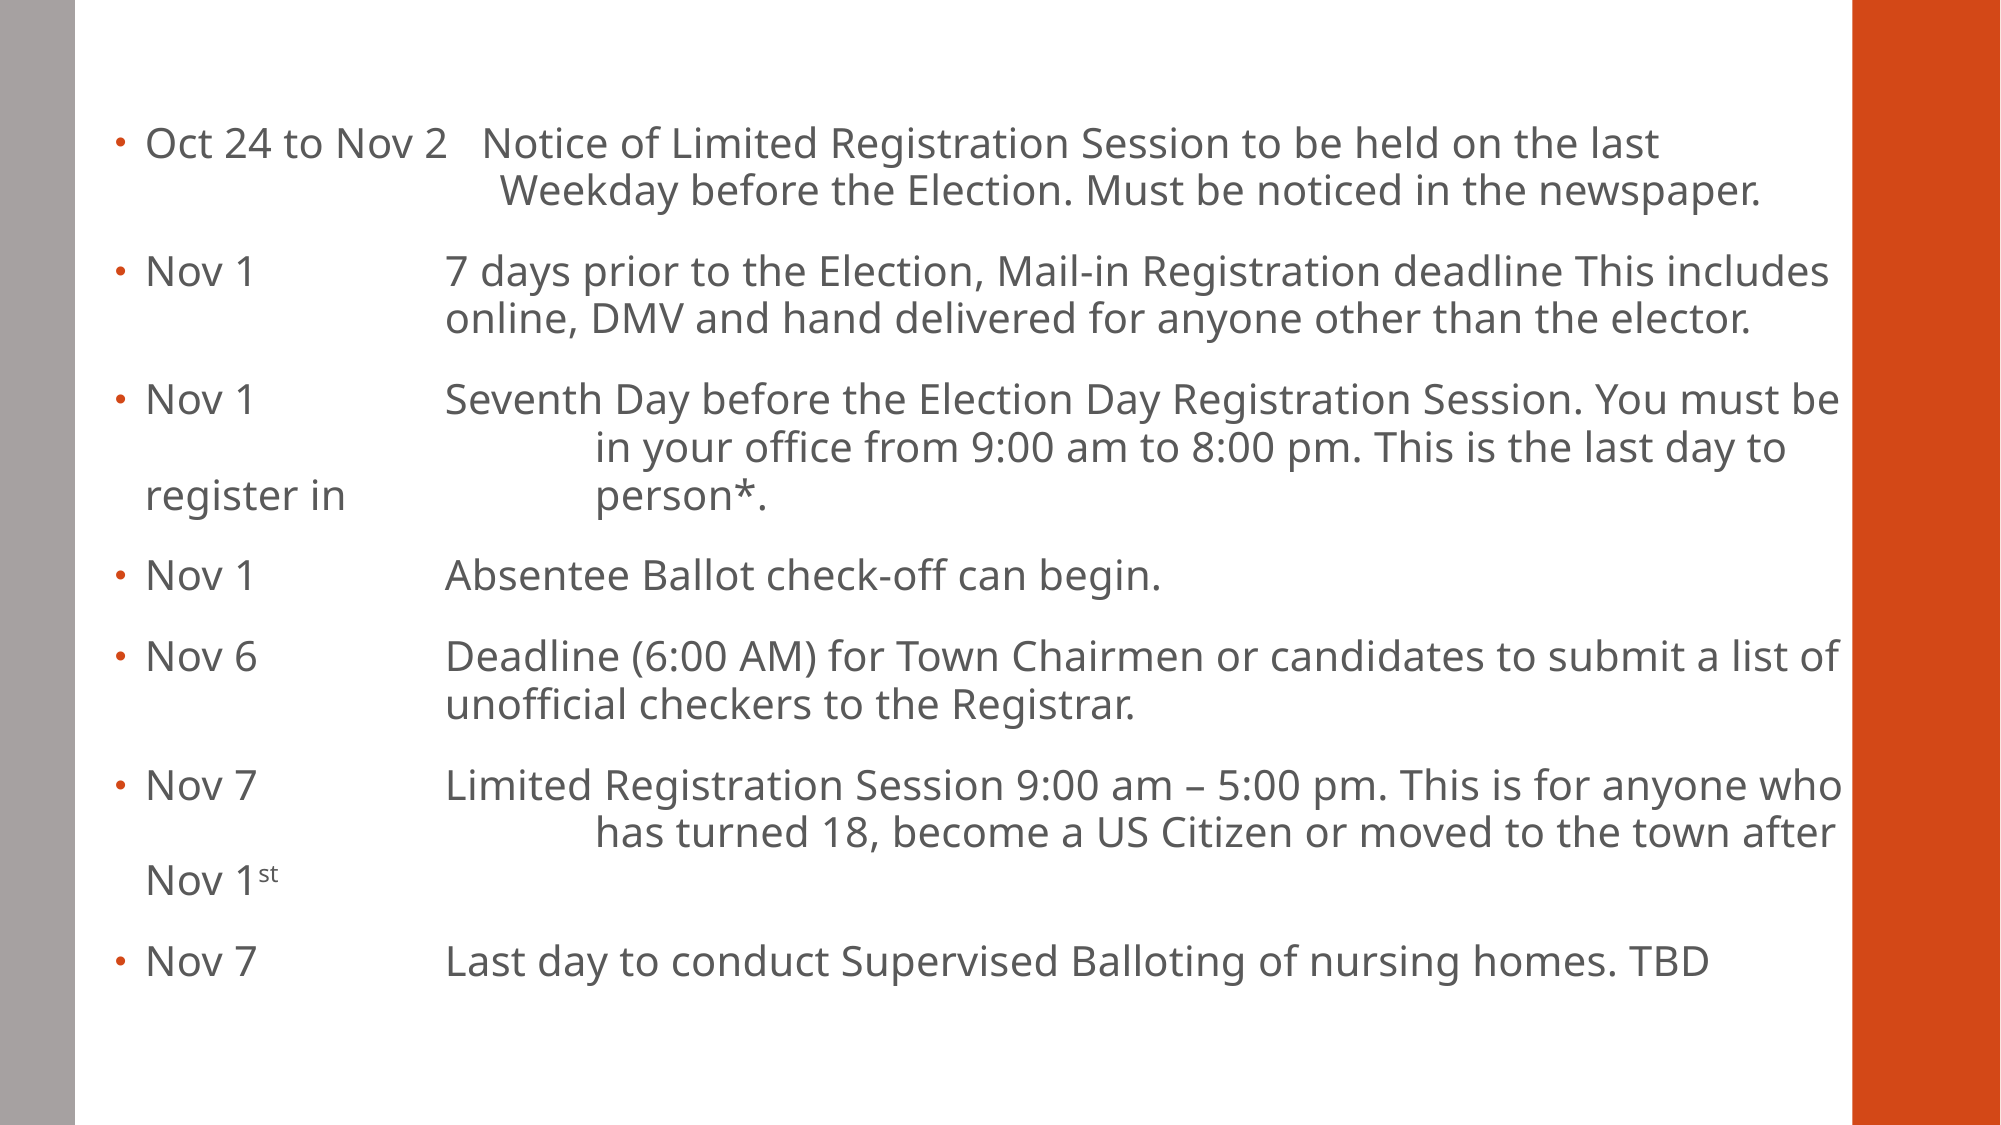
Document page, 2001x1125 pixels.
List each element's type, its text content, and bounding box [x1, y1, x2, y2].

list Oct 24 to Nov 2 Notice of Limited Registration Session to be held on the last Weekday before the Election. Must be noticed in the newspaper. Nov 1 7 days prior to the Election, Mail-in Registration deadline This includes online, DMV and hand delivered for anyone other than the elector. Nov 1 Seventh Day before the Election Day Registration Session. You must be in your office from 9:00 am to 8:00 pm. This is the last day to register in person*. Nov 1 Absentee Ballot check-off can begin. Nov 6 Deadline (6:00 AM) for Town Chairmen or candidates to submit a list of unofficial checkers to the Registrar. Nov 7 Limited Registration Session 9:00 am – 5:00 pm. This is for anyone who has turned 18, become a US Citizen or moved to the town after Nov 1st Nov 7 Last day to conduct Supervised Balloting of nursing homes. TBD [99, 112, 1925, 1000]
